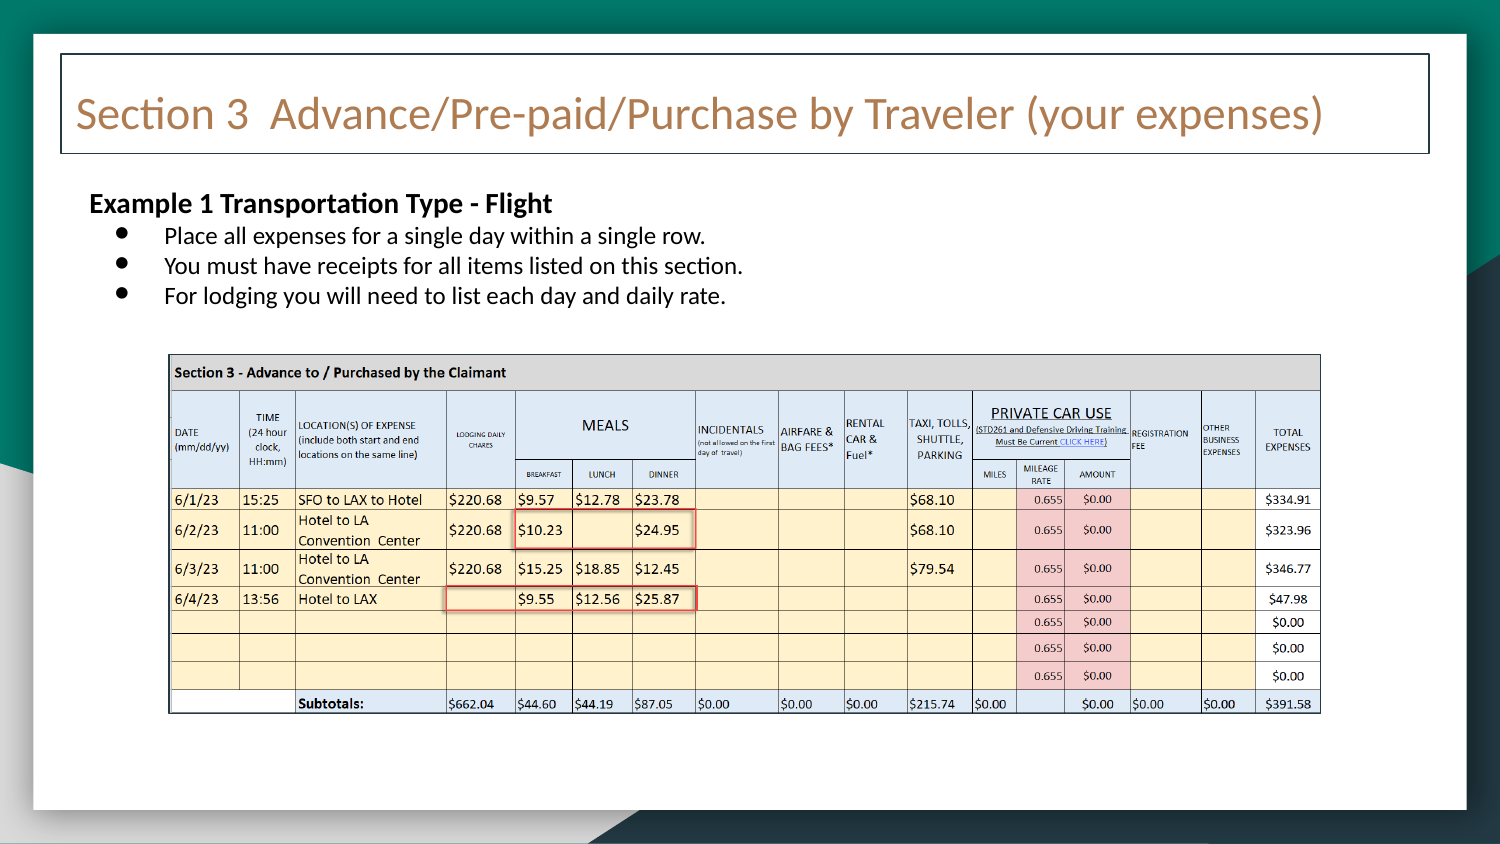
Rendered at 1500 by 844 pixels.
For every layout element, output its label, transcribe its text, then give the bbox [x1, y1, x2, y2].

text_box Example 1 Transportation Type - Flight Place all expenses for a single day within a single row. You must have receipts for all items listed on this section. For lodging you will need to list each day and daily rate. [74, 169, 1429, 325]
list Section 3 Advance/Pre-paid/Purchase by Traveler (your expenses) [60, 54, 1430, 154]
picture [169, 355, 1321, 714]
